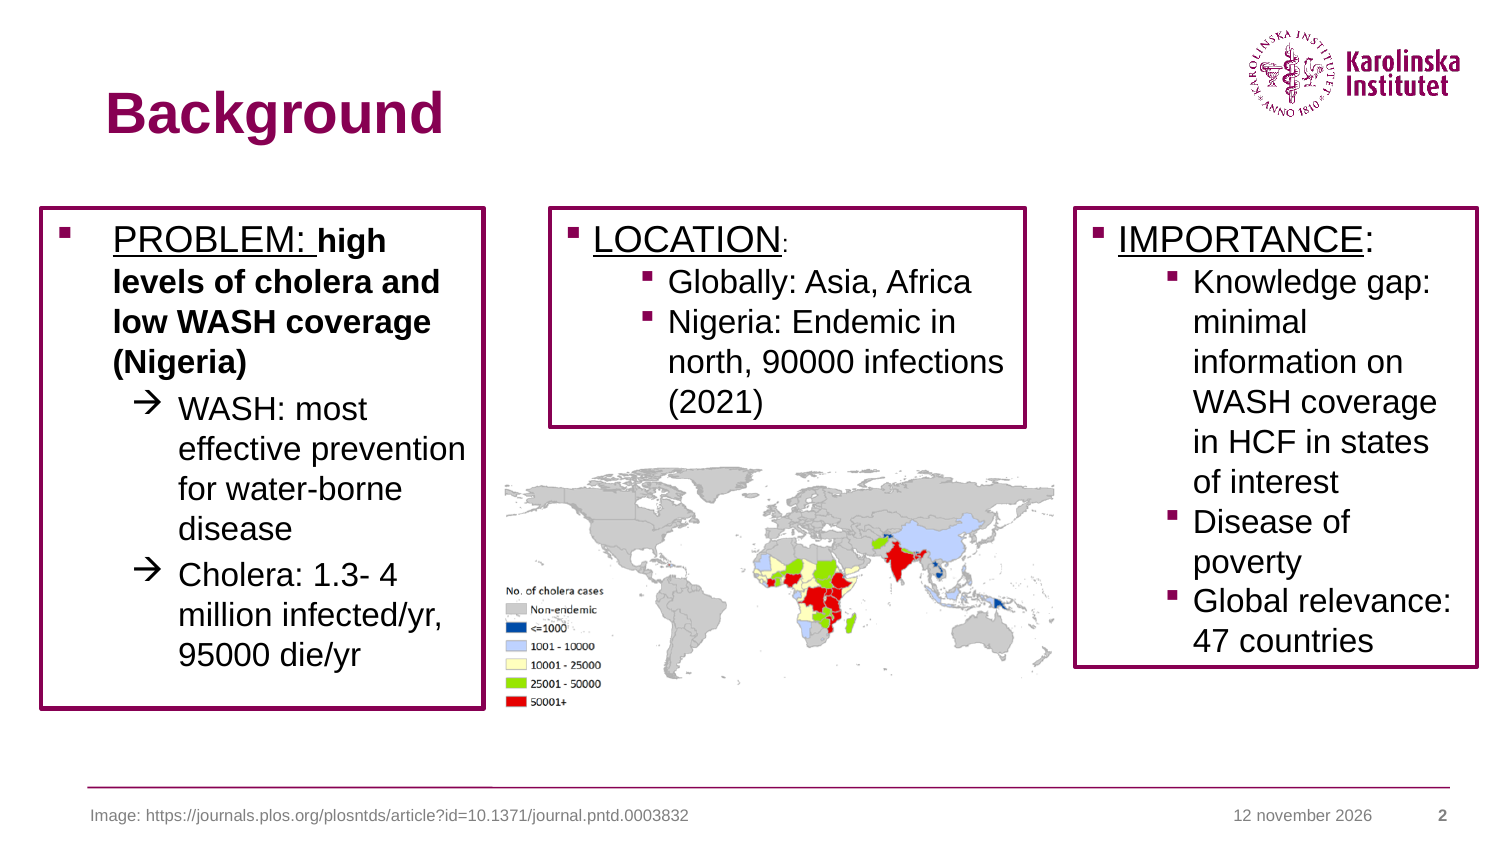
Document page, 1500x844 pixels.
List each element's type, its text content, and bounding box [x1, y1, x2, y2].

text_box IMPORTANCE: Knowledge gap: minimal information on WASH coverage in HCF in states of interest Disease of poverty Global relevance: 47 countries [1074, 207, 1478, 667]
picture [502, 464, 1056, 709]
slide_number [1074, 796, 1350, 825]
title Background [90, 67, 1366, 208]
list PROBLEM: high levels of cholera and low WASH coverage (Nigeria) WASH: most effective prevention for water-borne disease Cholera: 1.3- 4 million infected/yr, 95000 die/yr [41, 207, 484, 709]
text_box LOCATION: Globally: Asia, Africa Nigeria: Endemic in north, 90000 infections (2021) [549, 207, 1026, 428]
picture [1228, 10, 1481, 137]
footer Image: https://journals.plos.org/plosntds/article?id=10.1371/journal.pntd.0003832 [75, 796, 750, 825]
slide_number 2 [1350, 796, 1463, 825]
